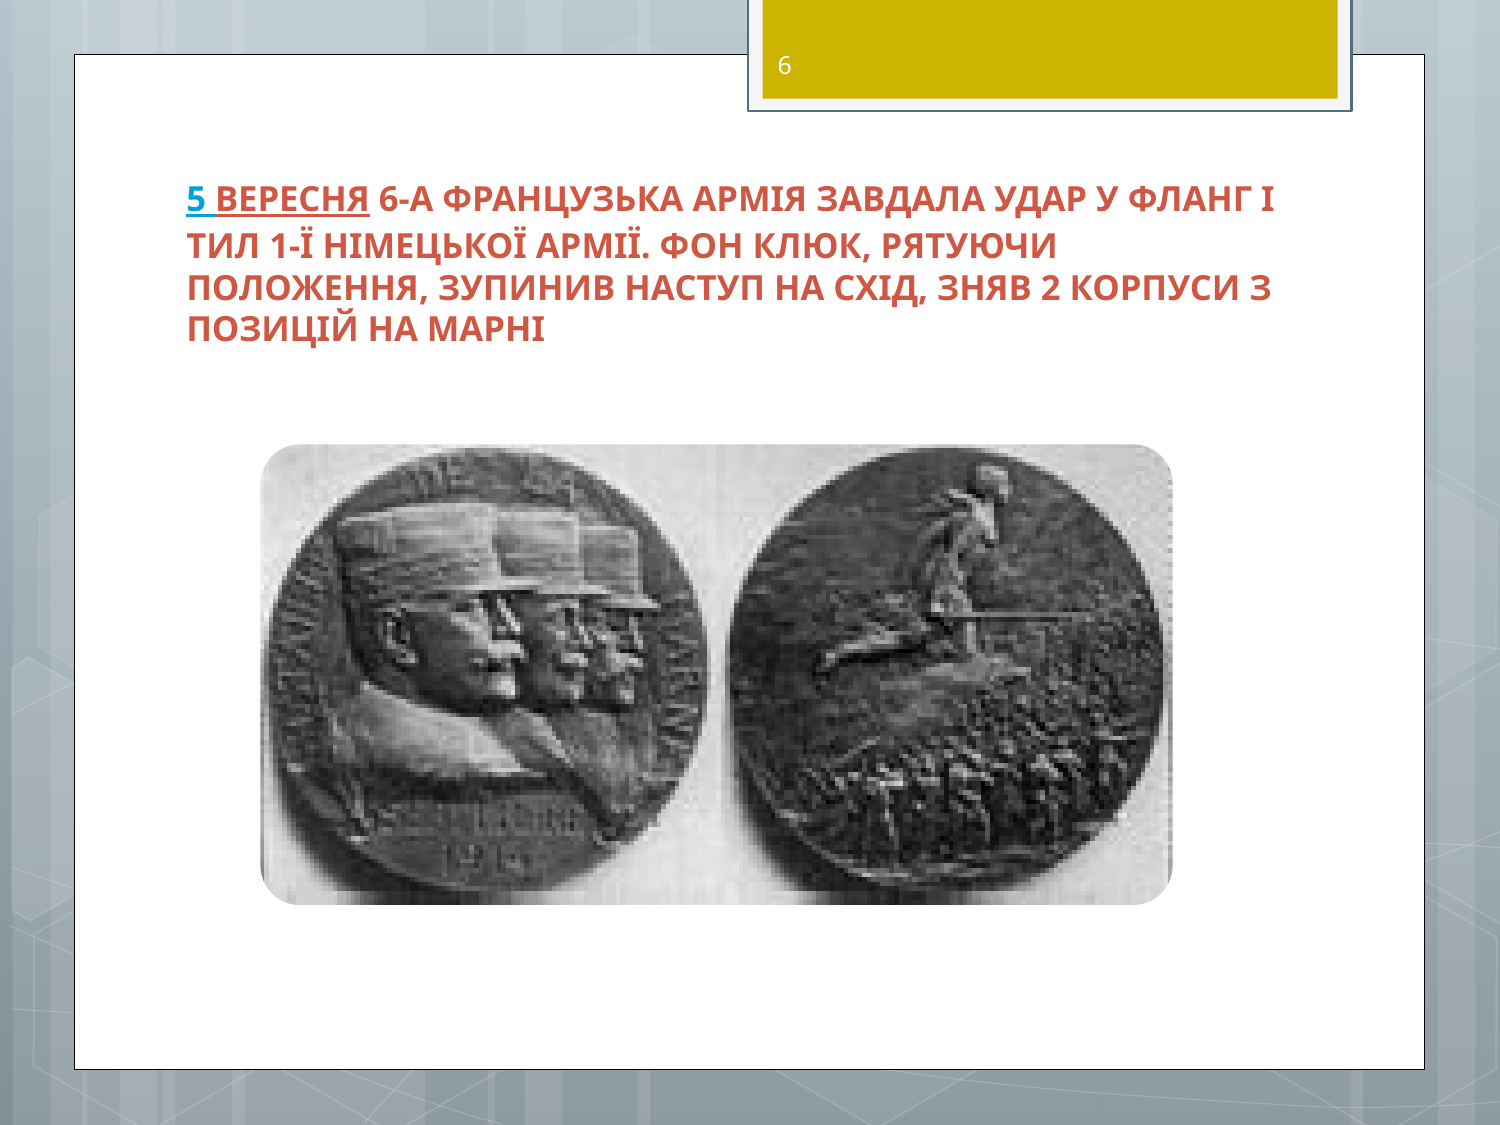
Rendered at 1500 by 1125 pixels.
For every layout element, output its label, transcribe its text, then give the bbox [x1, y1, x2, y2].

title 5 вересня 6-а французька армія завдала удар у фланг і тил 1-ї німецької армії. Фон Клюк, рятуючи положення, зупинив наступ на схід, зняв 2 корпуси з позицій на Марні [171, 168, 1324, 357]
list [260, 444, 1173, 906]
slide_number 6 [762, 36, 982, 97]
